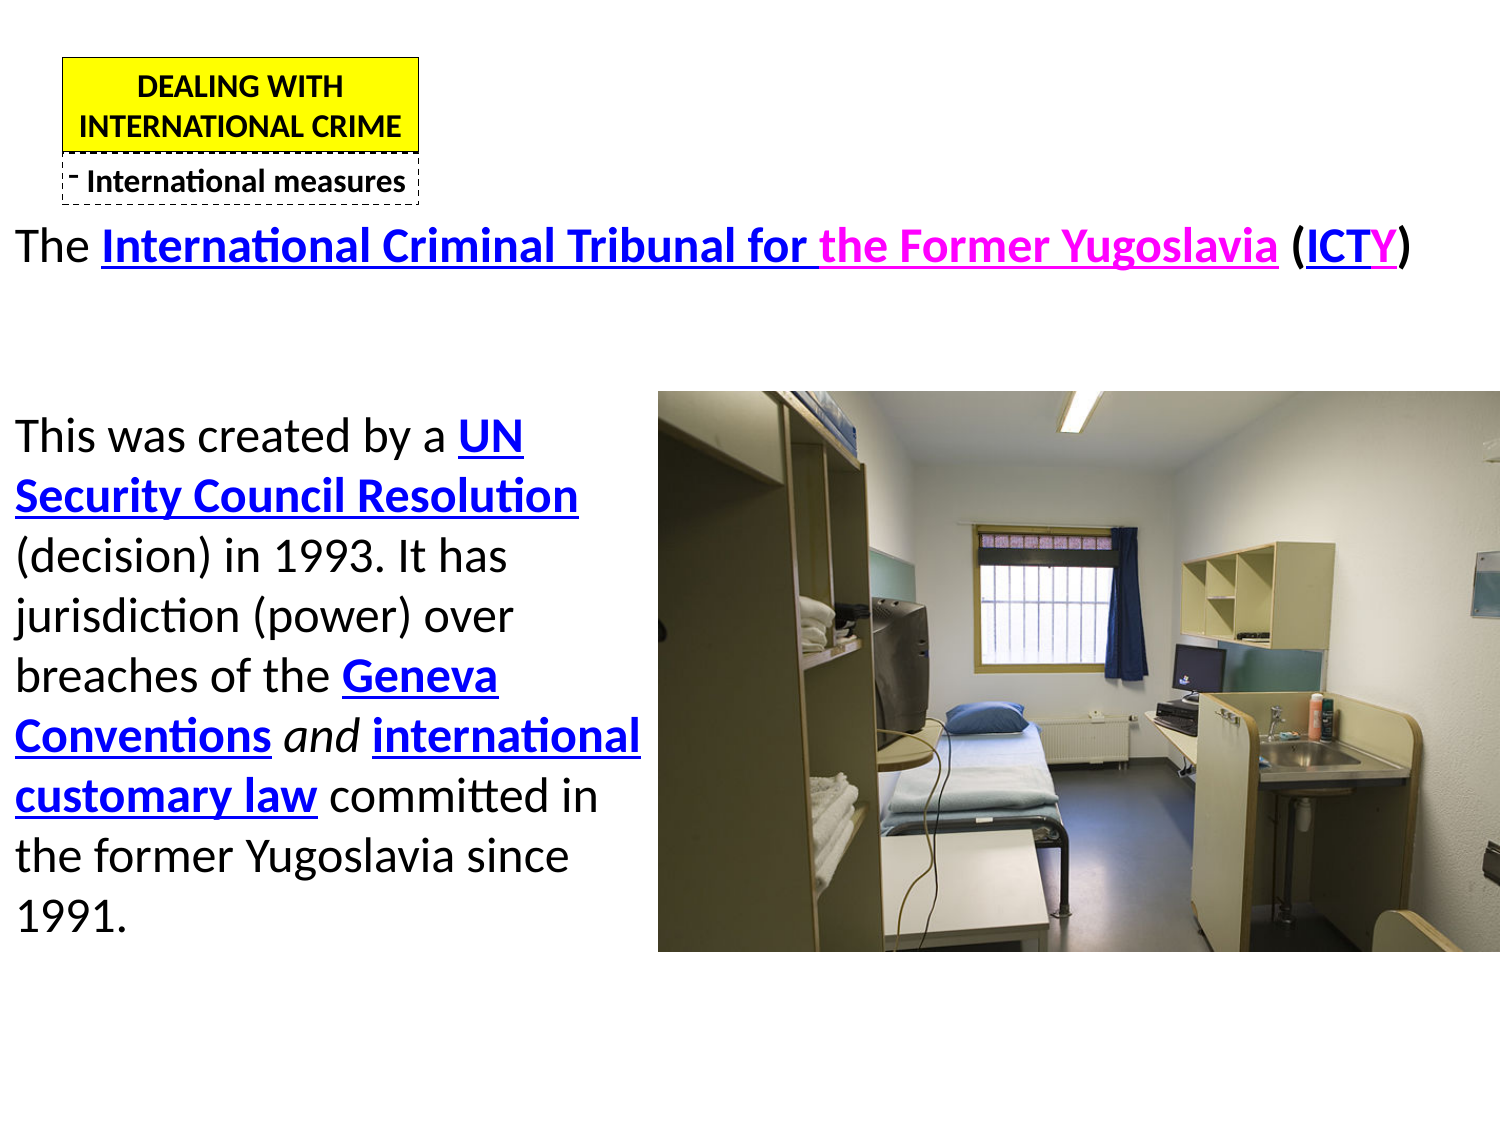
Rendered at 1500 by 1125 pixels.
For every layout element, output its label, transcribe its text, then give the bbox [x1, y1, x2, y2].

text_box This was created by a UN Security Council Resolution (decision) in 1993. It has jurisdiction (power) over breaches of the Geneva Conventions and international customary law committed in the former Yugoslavia since 1991. [0, 395, 653, 951]
text_box DEALING WITH INTERNATIONAL CRIME [62, 57, 419, 152]
text_box The International Criminal Tribunal for the Former Yugoslavia (ICTY) [0, 205, 1500, 280]
text_box International measures [62, 153, 419, 205]
picture [658, 391, 1500, 953]
